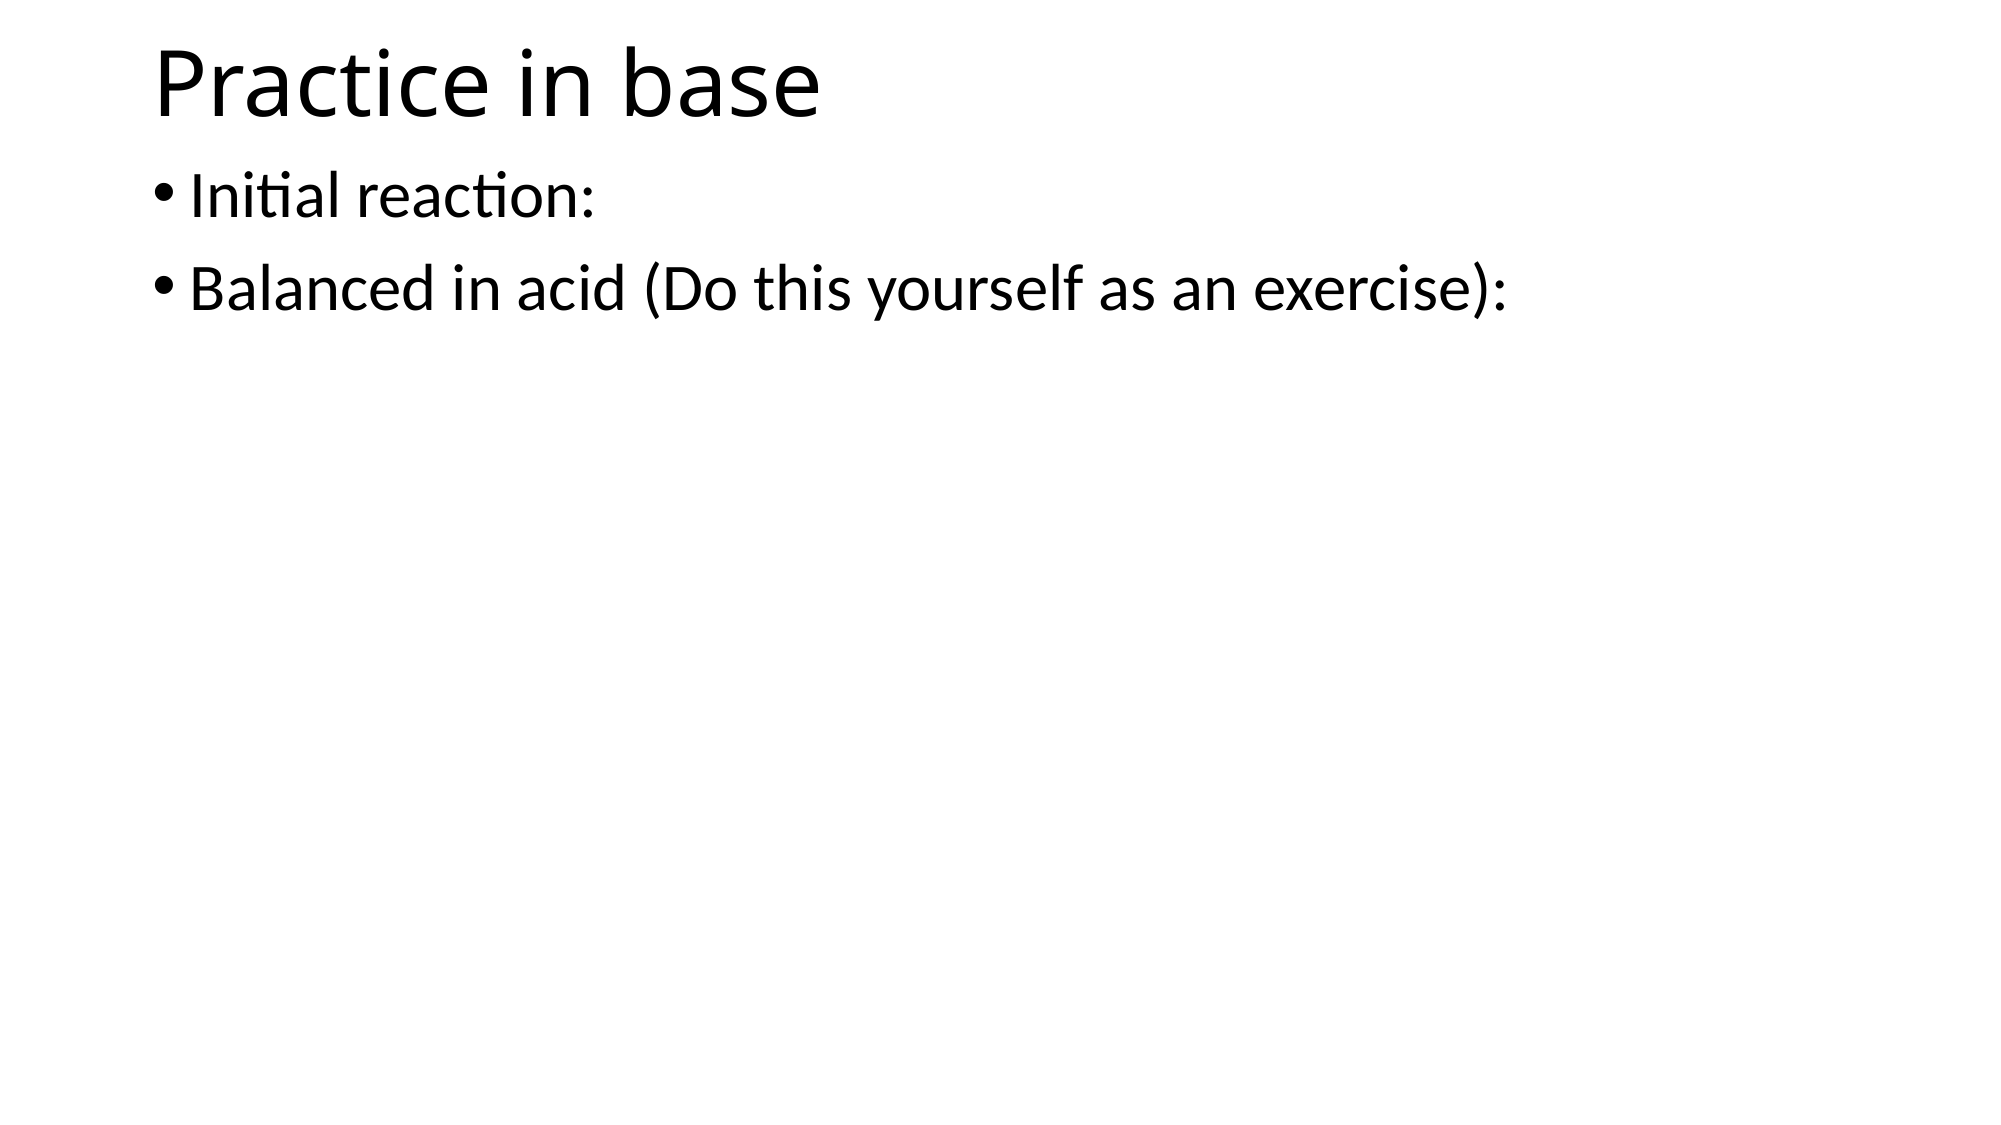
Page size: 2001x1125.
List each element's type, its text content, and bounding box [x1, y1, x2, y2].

title Practice in base [137, 0, 1863, 196]
